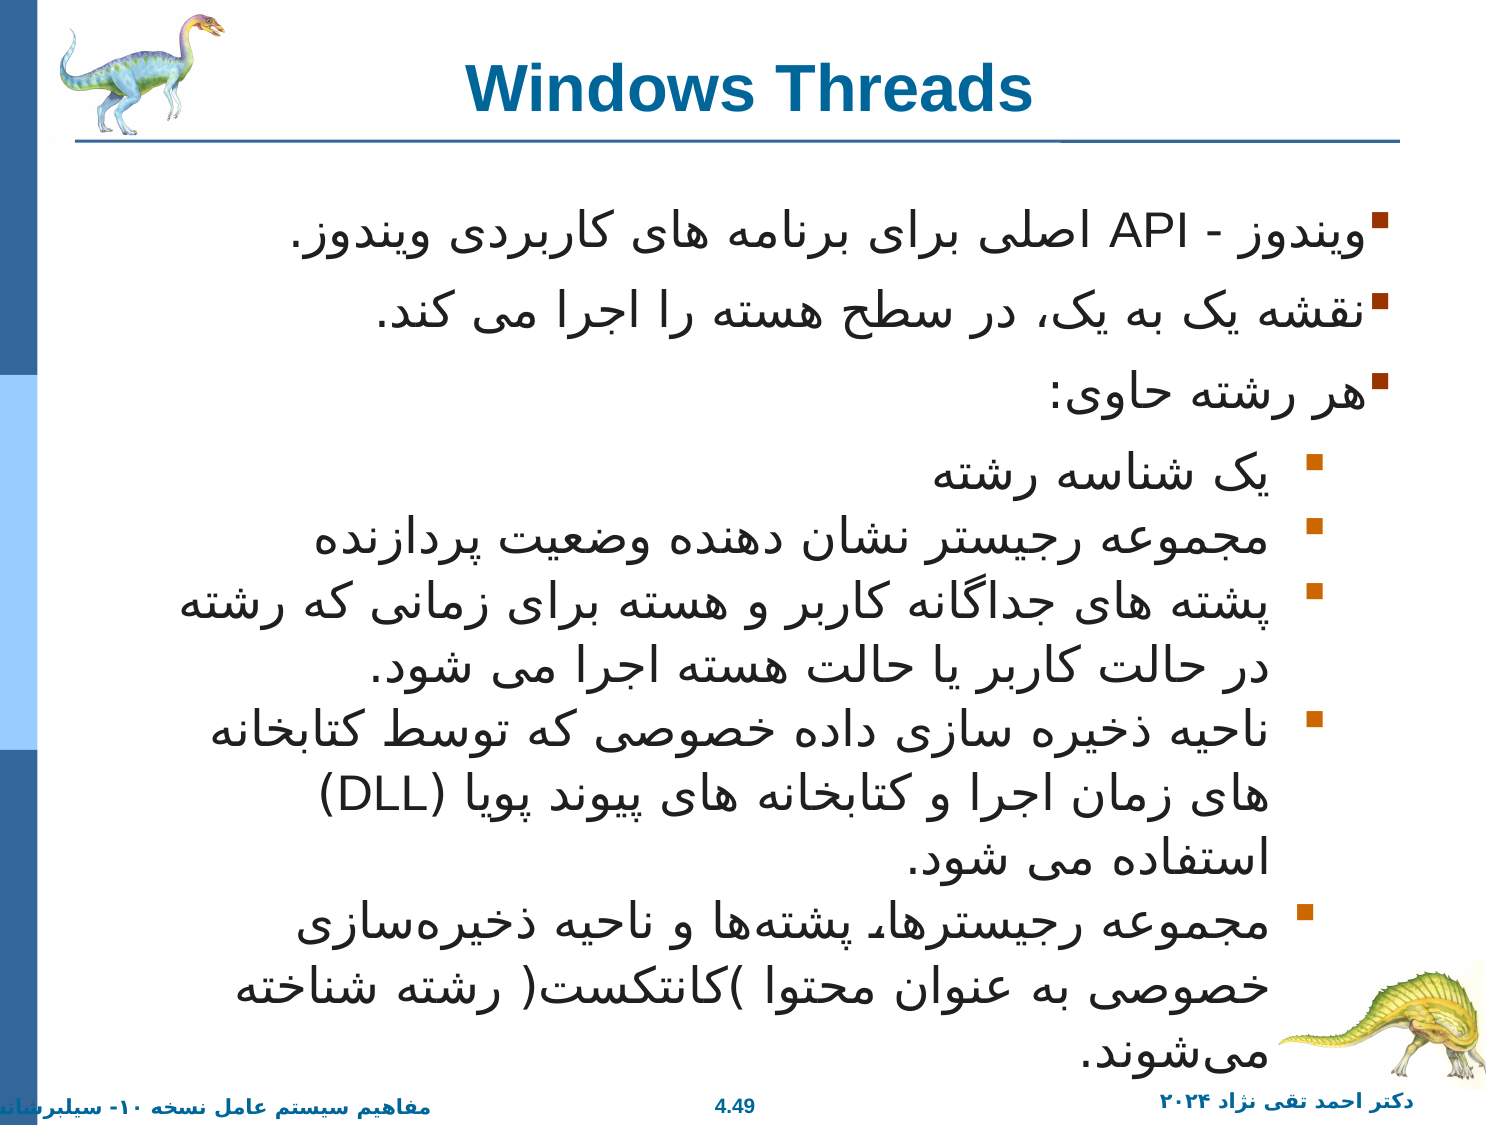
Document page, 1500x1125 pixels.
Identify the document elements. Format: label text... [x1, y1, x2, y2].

picture [1275, 959, 1486, 1090]
title Windows Threads [75, 37, 1425, 133]
list ویندوز - API اصلی برای برنامه های کاربردی ویندوز. نقشه یک به یک، در سطح هسته را اجرا می کند. هر رشته حاوی: یک شناسه رشته مجموعه رجیستر نشان دهنده وضعیت پردازنده پشته های جداگانه کاربر و هسته برای زمانی که رشته در حالت کاربر یا حالت هسته اجرا می شود. ناحیه ذخیره سازی داده خصوصی که توسط کتابخانه های زمان اجرا و کتابخانه های پیوند پویا (DLL) استفاده می شود. مجموعه رجیسترها، پشته‌ها و ناحیه ذخیره‌سازی خصوصی به عنوان محتوا )کانتکست( رشته شناخته می‌شوند. [134, 185, 1409, 1029]
picture [46, 0, 243, 149]
